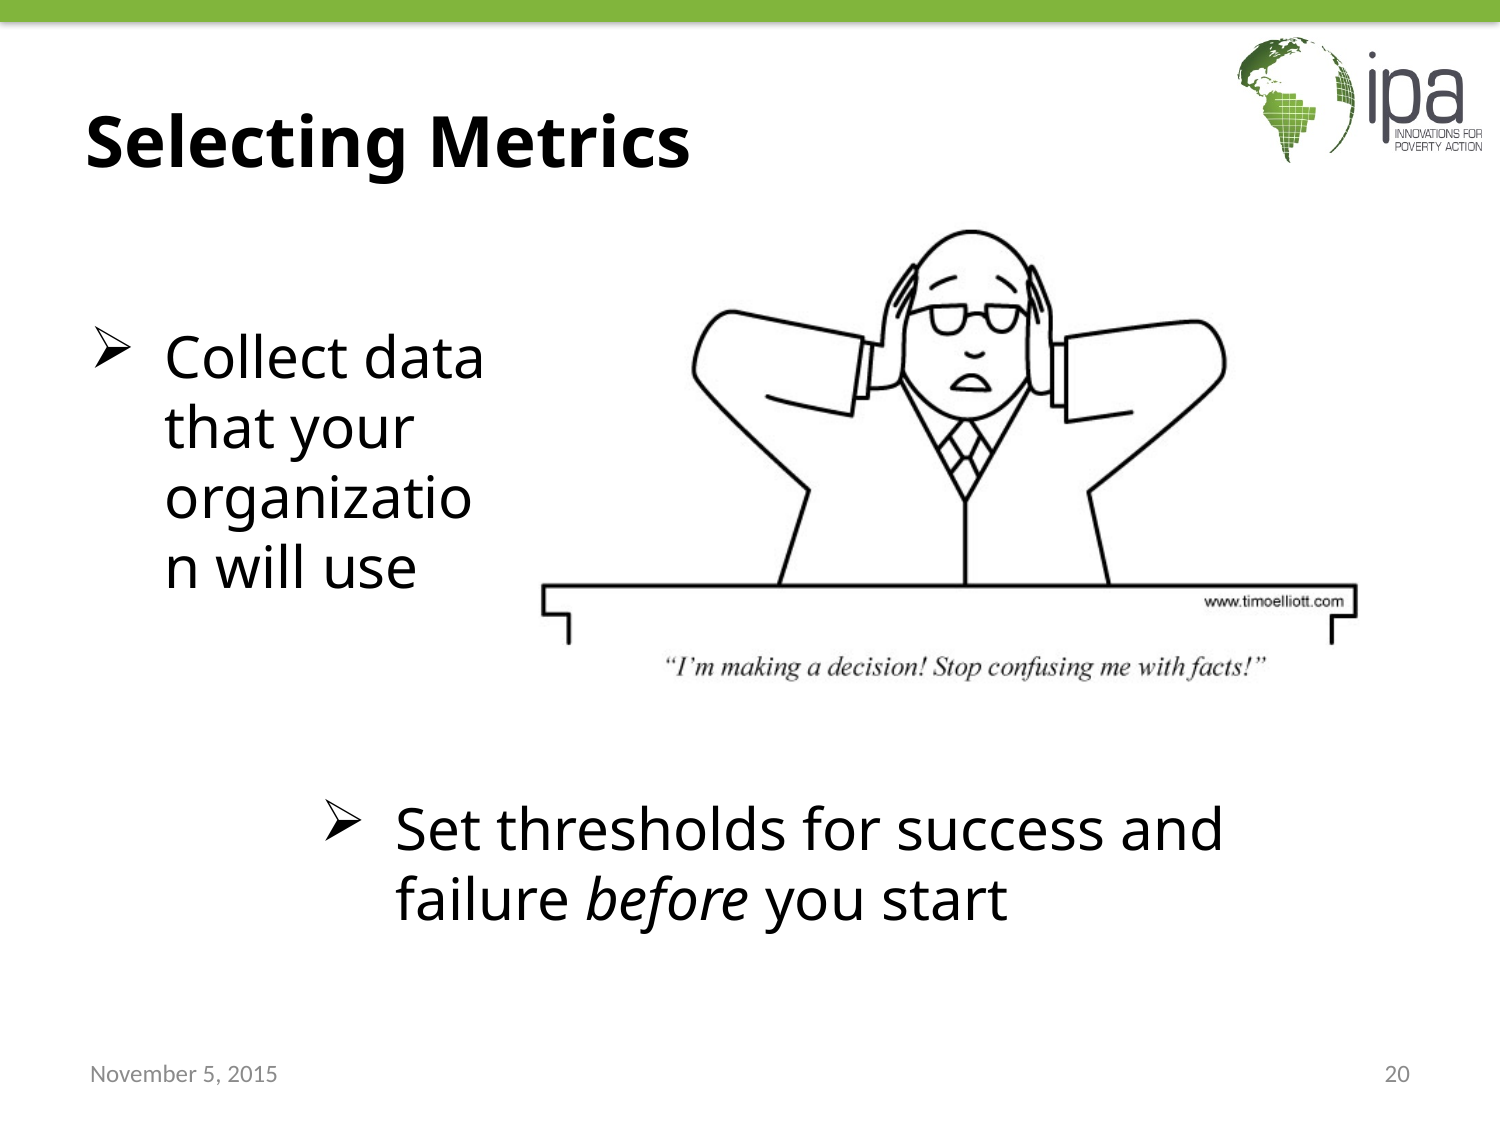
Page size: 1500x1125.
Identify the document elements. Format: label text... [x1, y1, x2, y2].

text_box Collect data that your organization will use [74, 312, 466, 608]
text_box Set thresholds for success and failure before you start [305, 785, 1294, 940]
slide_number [75, 1042, 425, 1103]
picture [1237, 37, 1482, 163]
title Selecting Metrics [75, 45, 1425, 233]
slide_number 20 [1074, 1042, 1425, 1103]
picture [471, 199, 1441, 701]
